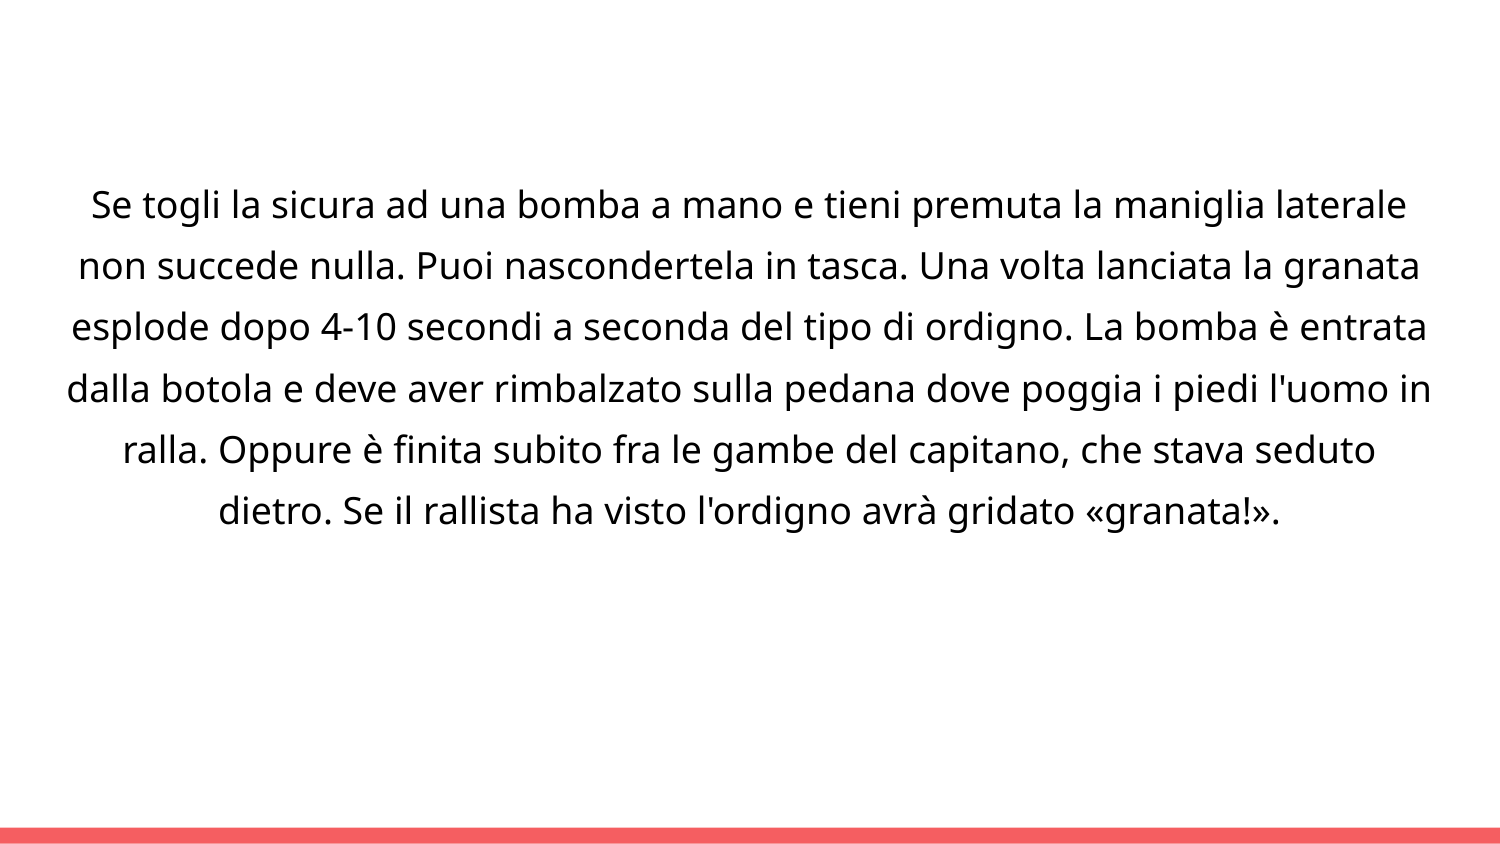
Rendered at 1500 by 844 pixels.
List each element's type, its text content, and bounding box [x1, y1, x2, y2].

list Se togli la sicura ad una bomba a mano e tieni premuta la maniglia laterale non succede nulla. Puoi nascondertela in tasca. Una volta lanciata la granata esplode dopo 4-10 secondi a seconda del tipo di ordigno. La bomba è entrata dalla botola e deve aver rimbalzato sulla pedana dove poggia i piedi l'uomo in ralla. Oppure è finita subito fra le gambe del capitano, che stava seduto dietro. Se il rallista ha visto l'ordigno avrà gridato «granata!». [51, 149, 1449, 657]
